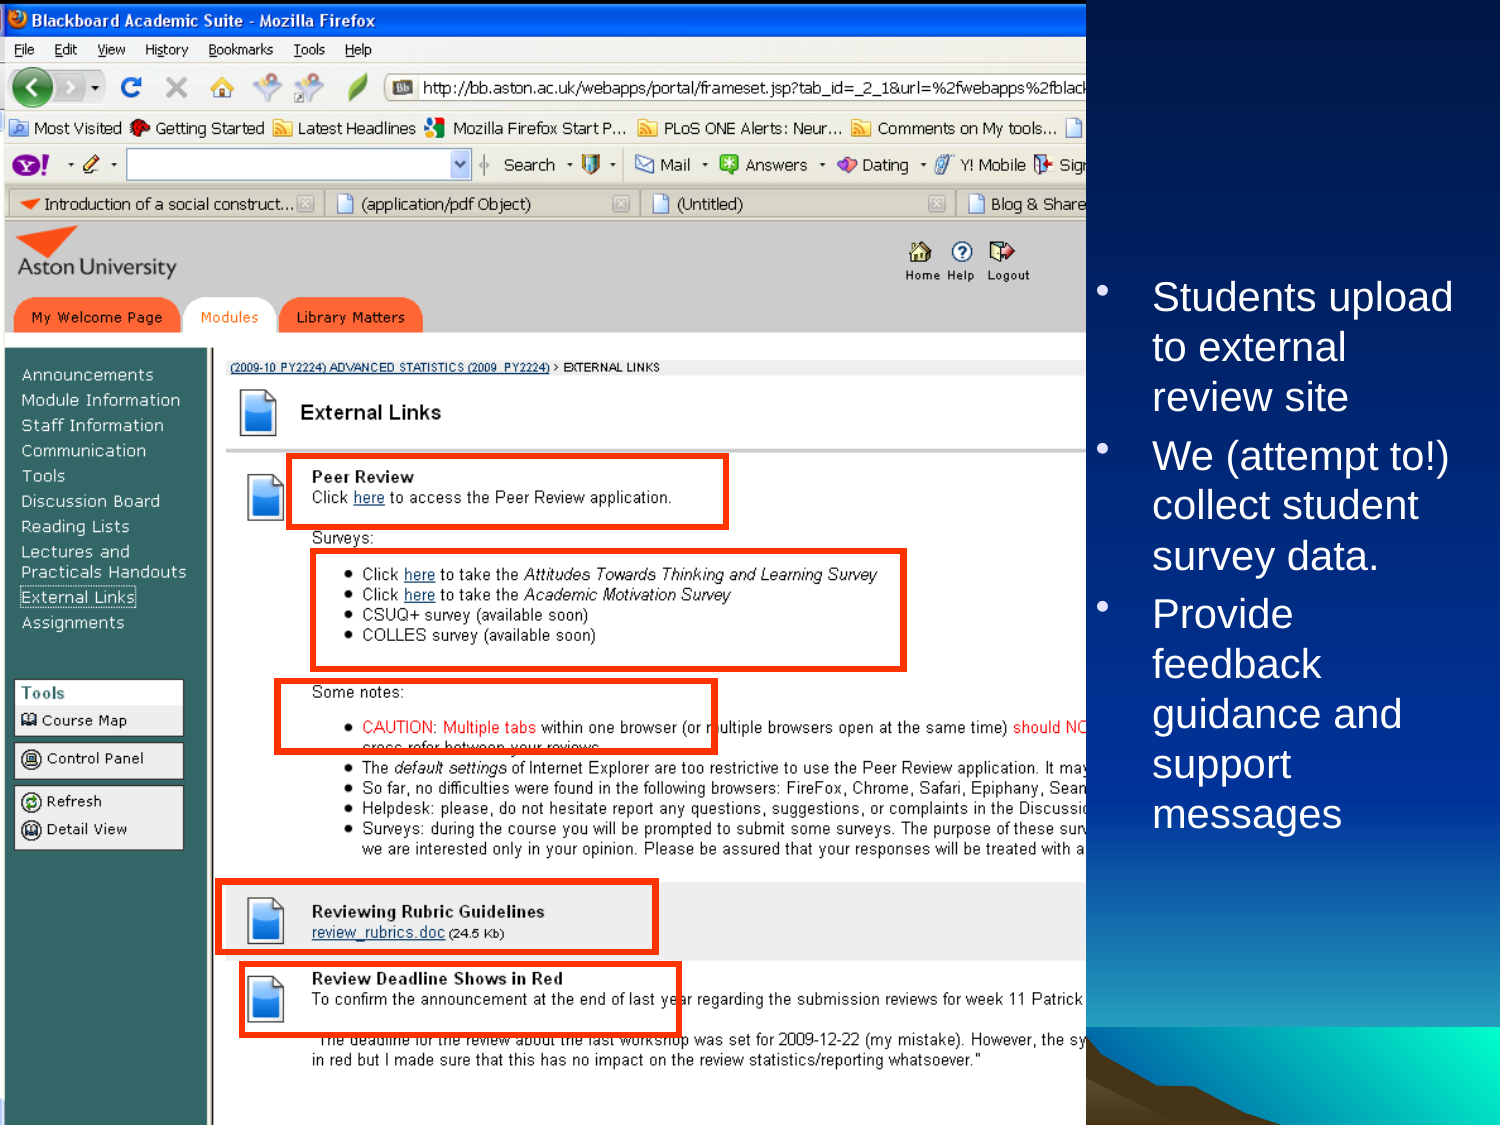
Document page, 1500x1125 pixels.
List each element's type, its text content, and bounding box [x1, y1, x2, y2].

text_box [218, 680, 715, 1036]
list Students upload to external review site We (attempt to!) collect student survey data. Provide feedback guidance and support messages [1091, 262, 1483, 1001]
picture [0, 0, 1087, 1125]
